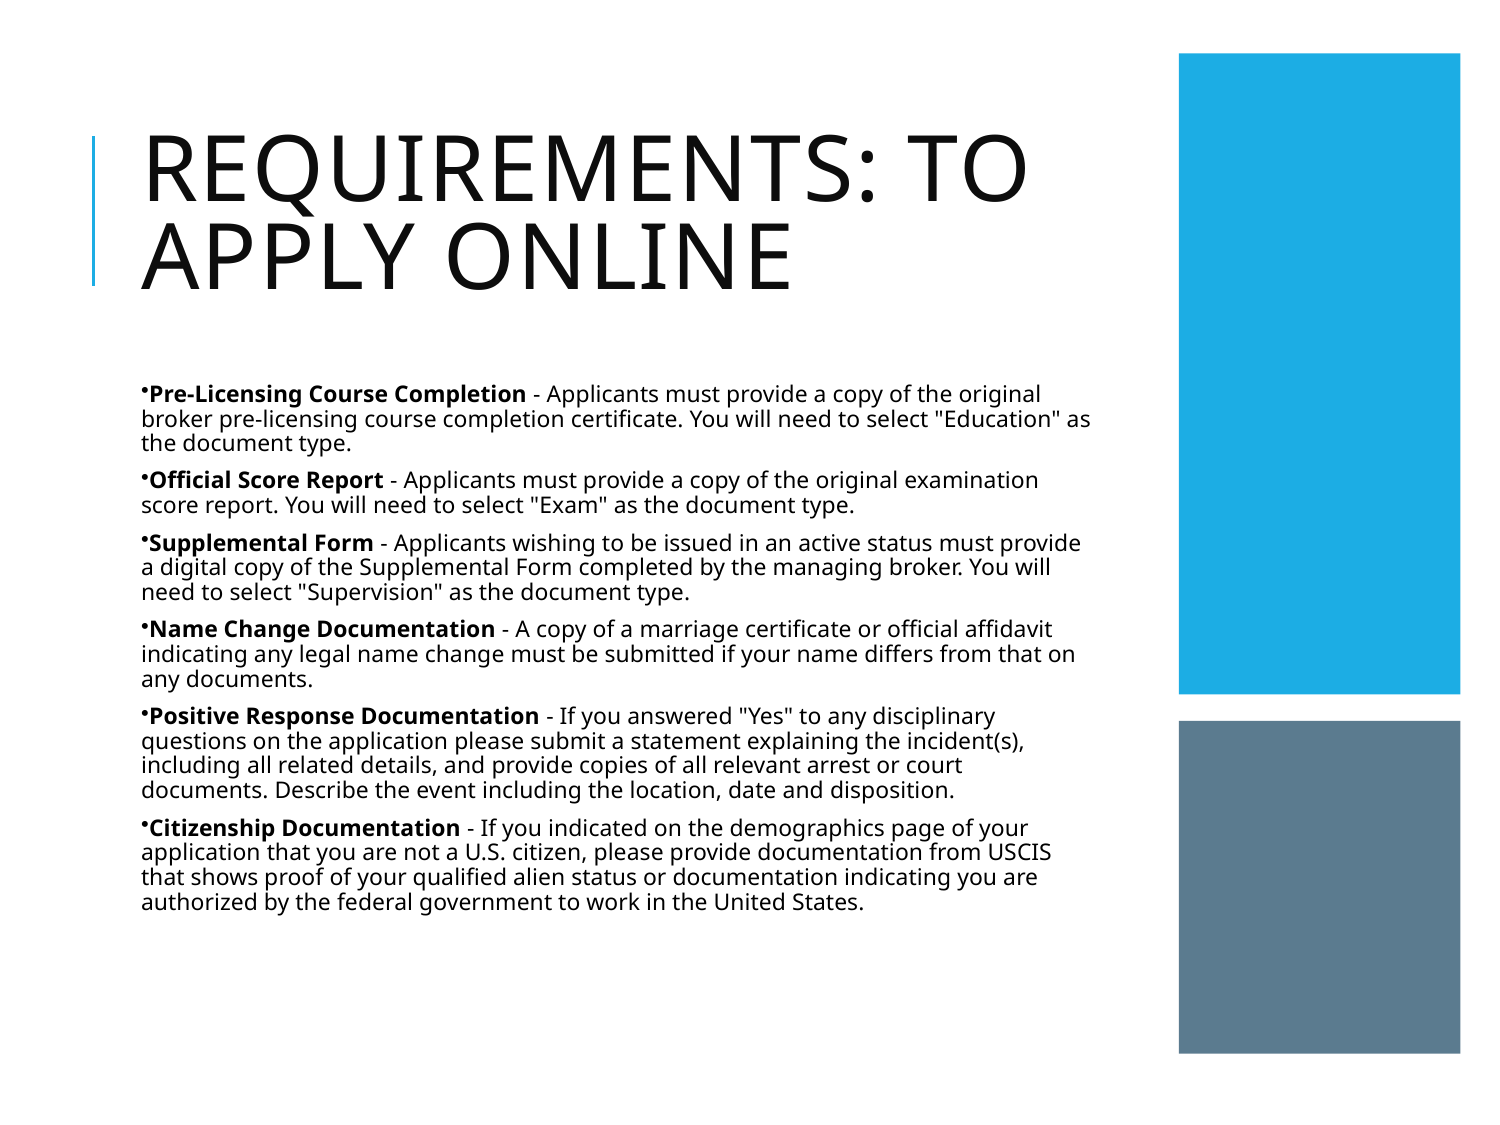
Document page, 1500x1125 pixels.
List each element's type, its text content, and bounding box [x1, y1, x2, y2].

text_box [1178, 52, 1462, 696]
title Requirements: To apply online [126, 96, 1113, 342]
text_box [1178, 720, 1462, 1055]
list Pre-Licensing Course Completion - Applicants must provide a copy of the original broker pre-licensing course completion certificate. You will need to select "Education" as the document type. Official Score Report - Applicants must provide a copy of the original examination score report. You will need to select "Exam" as the document type. Supplemental Form - Applicants wishing to be issued in an active status must provide a digital copy of the Supplemental Form completed by the managing broker. You will need to select "Supervision" as the document type. Name Change Documentation - A copy of a marriage certificate or official affidavit indicating any legal name change must be submitted if your name differs from that on any documents. Positive Response Documentation - If you answered "Yes" to any disciplinary questions on the application please submit a statement explaining the incident(s), including all related details, and provide copies of all relevant arrest or court documents. Describe the event including the location, date and disposition. Citizenship Documentation - If you indicated on the demographics page of your application that you are not a U.S. citizen, please provide documentation from USCIS that shows proof of your qualified alien status or documentation indicating you are authorized by the federal government to work in the United States. [126, 375, 1113, 1035]
